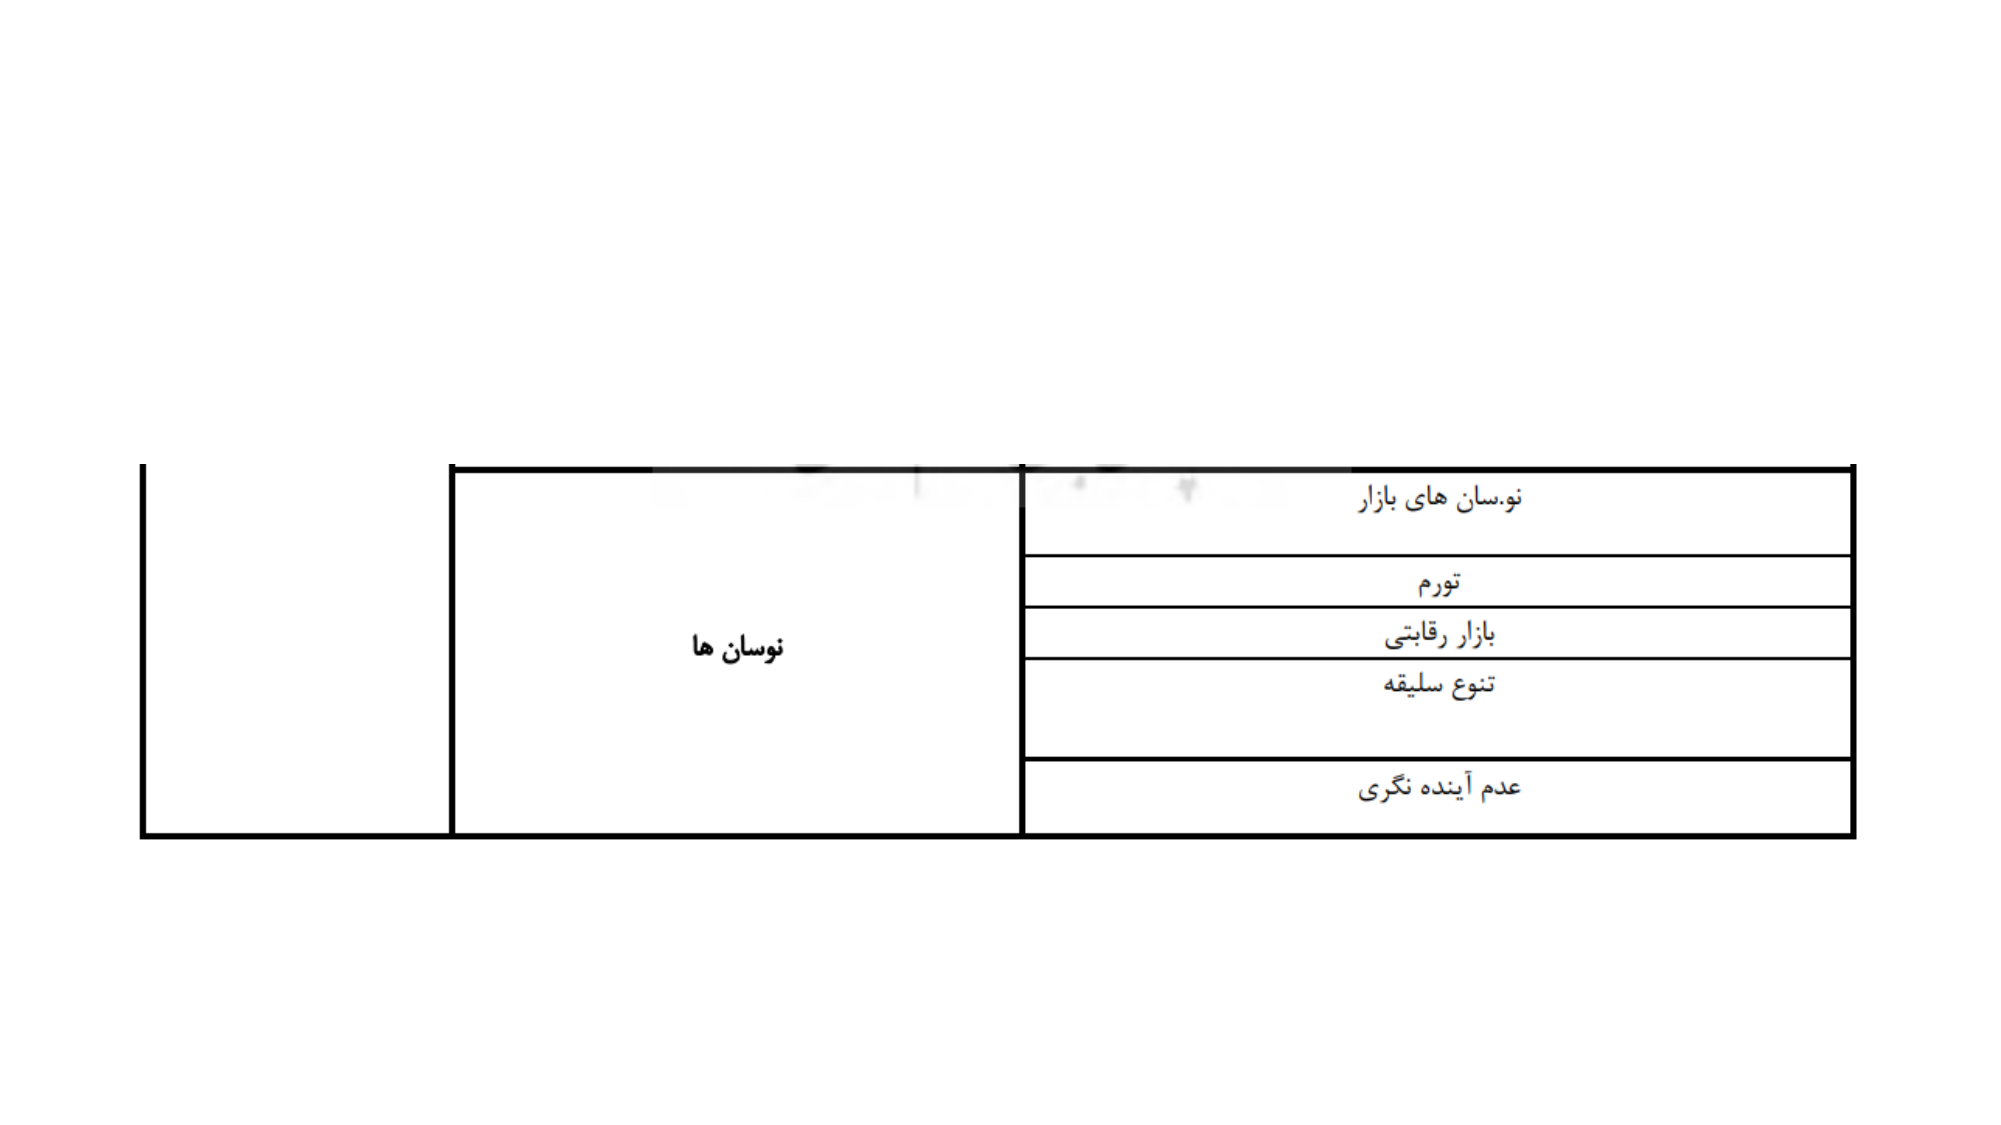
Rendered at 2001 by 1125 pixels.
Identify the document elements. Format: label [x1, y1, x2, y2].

list [137, 464, 1863, 849]
